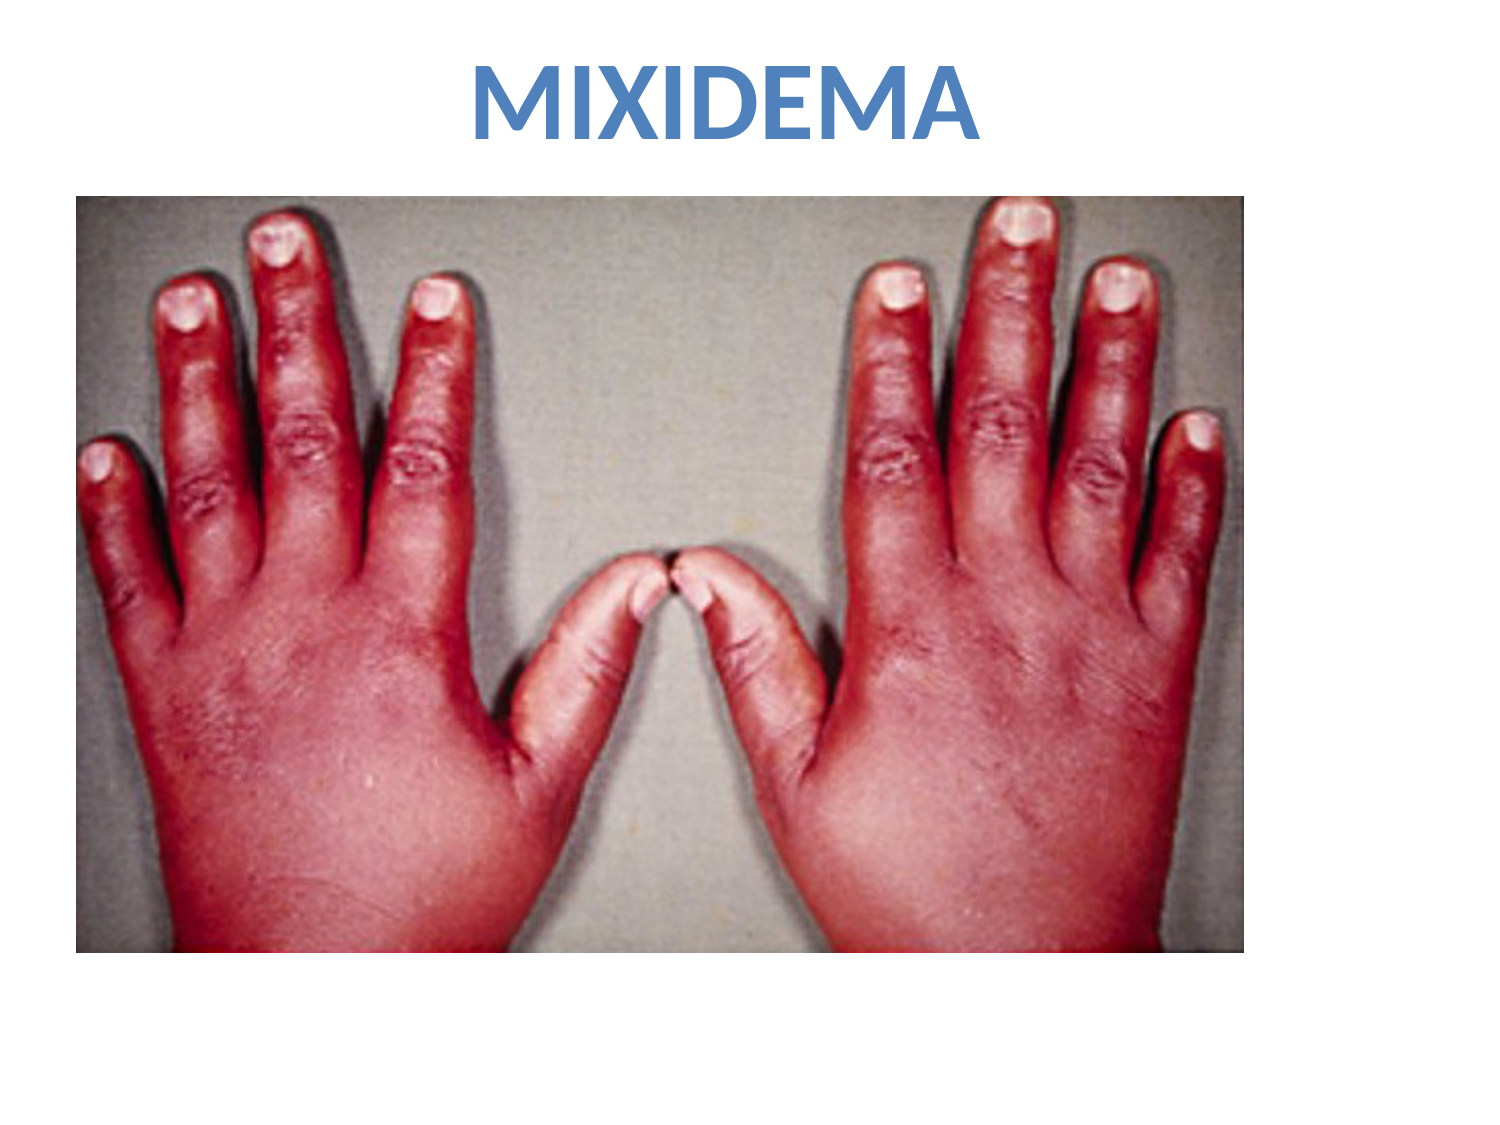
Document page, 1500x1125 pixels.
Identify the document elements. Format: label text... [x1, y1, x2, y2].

picture [76, 196, 1244, 953]
text_box mixidema [453, 19, 997, 170]
